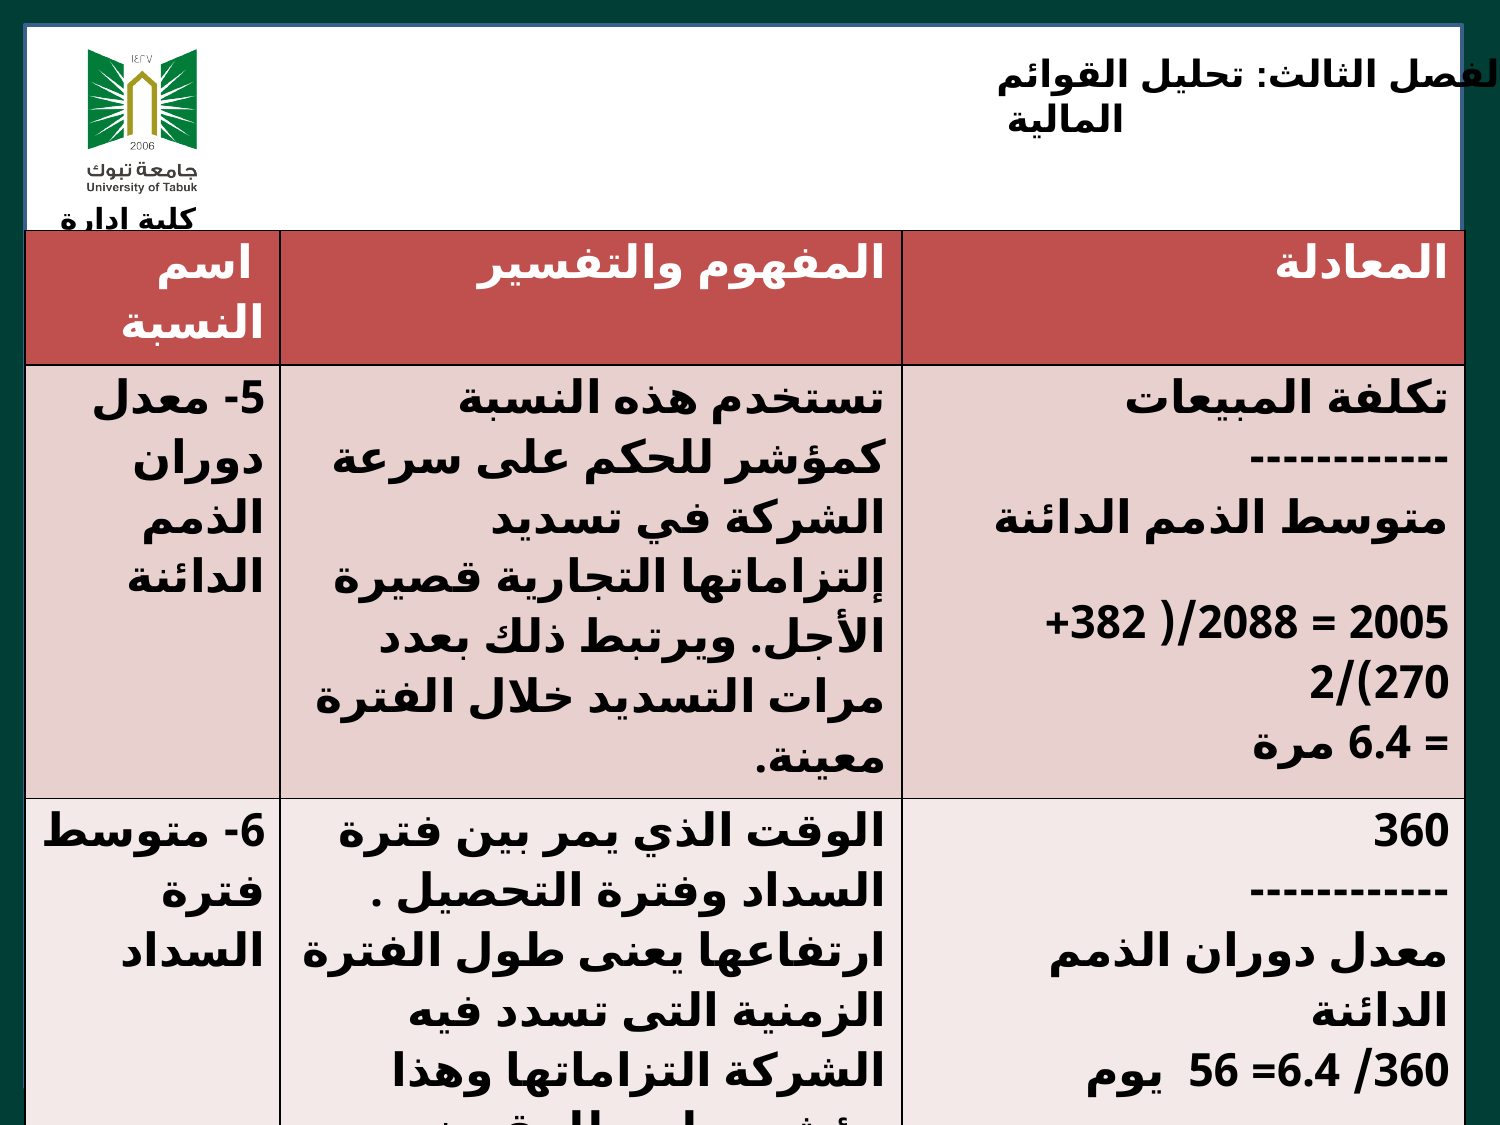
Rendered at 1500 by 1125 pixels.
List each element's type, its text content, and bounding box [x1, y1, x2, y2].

table_cell تكلفة المبيعات ------------ متوسط الذمم الدائنة 2005 = 2088/( 382+ 270)/2 = 6.4 مرة [903, 366, 1464, 798]
text_box كلية إدارة الأعمال [45, 192, 250, 230]
picture [49, 37, 234, 201]
table_cell 5- معدل دوران الذمم الدائنة [26, 366, 279, 798]
table_header المعادلة [903, 231, 1464, 364]
text_box الفصل الثالث: تحليل القوائم المالية [981, 42, 1500, 100]
table_cell الوقت الذي يمر بين فترة السداد وفترة التحصيل . ارتفاعها يعنى طول الفترة الزمنية التى تسدد فيه الشركة التزاماتها وهذا مؤشر سلبي للمقرضين والشركة ، وانخفاضها مؤشر ايجابي تعكس قصر الفترة الزمنية لسداد الالتزامات [281, 799, 901, 1125]
table_cell 360 ------------ معدل دوران الذمم الدائنة 360/ 6.4= 56 يوم [903, 799, 1464, 1125]
table_header المفهوم والتفسير [281, 231, 901, 364]
table_cell 6- متوسط فترة السداد [26, 799, 279, 1125]
table_header اسم النسبة [26, 231, 279, 364]
text_box [23, 23, 1464, 1089]
table_cell تستخدم هذه النسبة كمؤشر للحكم على سرعة الشركة في تسديد إلتزاماتها التجارية قصيرة الأجل. ويرتبط ذلك بعدد مرات التسديد خلال الفترة معينة. [281, 366, 901, 798]
text_box [0, 0, 1500, 1125]
